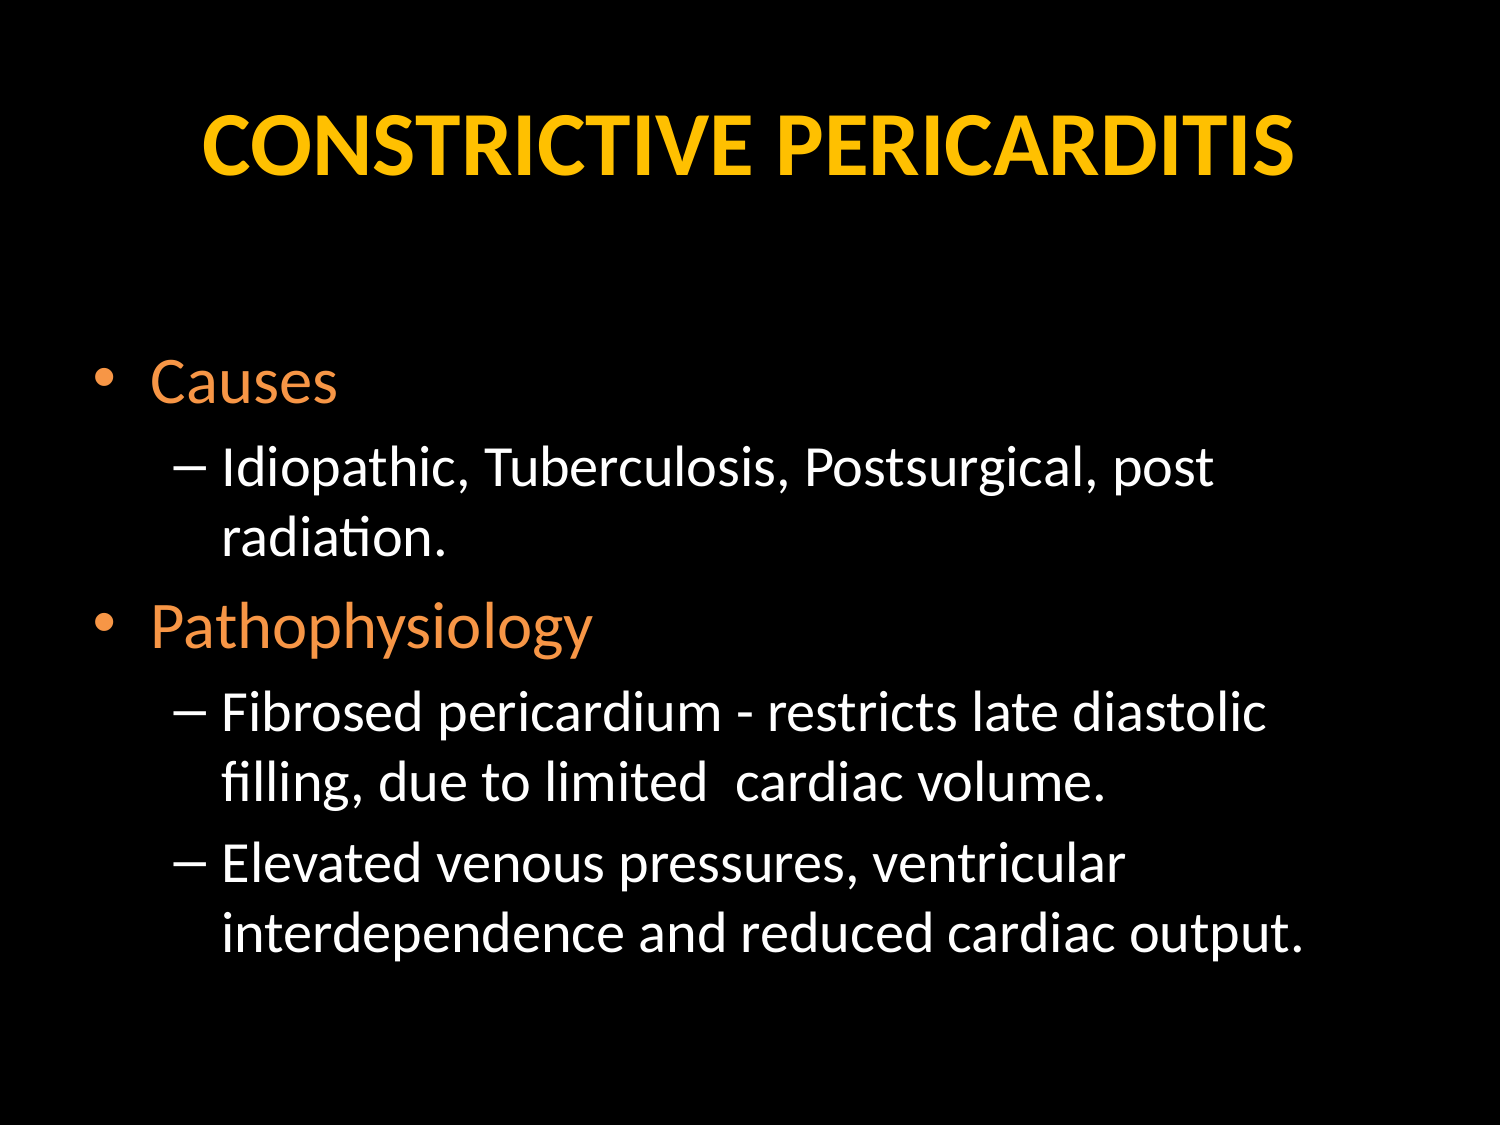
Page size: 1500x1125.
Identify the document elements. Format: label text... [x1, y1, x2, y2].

title CONSTRICTIVE PERICARDITIS [75, 45, 1425, 233]
list Causes Idiopathic, Tuberculosis, Postsurgical, post radiation. Pathophysiology Fibrosed pericardium - restricts late diastolic filling, due to limited cardiac volume. Elevated venous pressures, ventricular interdependence and reduced cardiac output. [75, 329, 1425, 1072]
